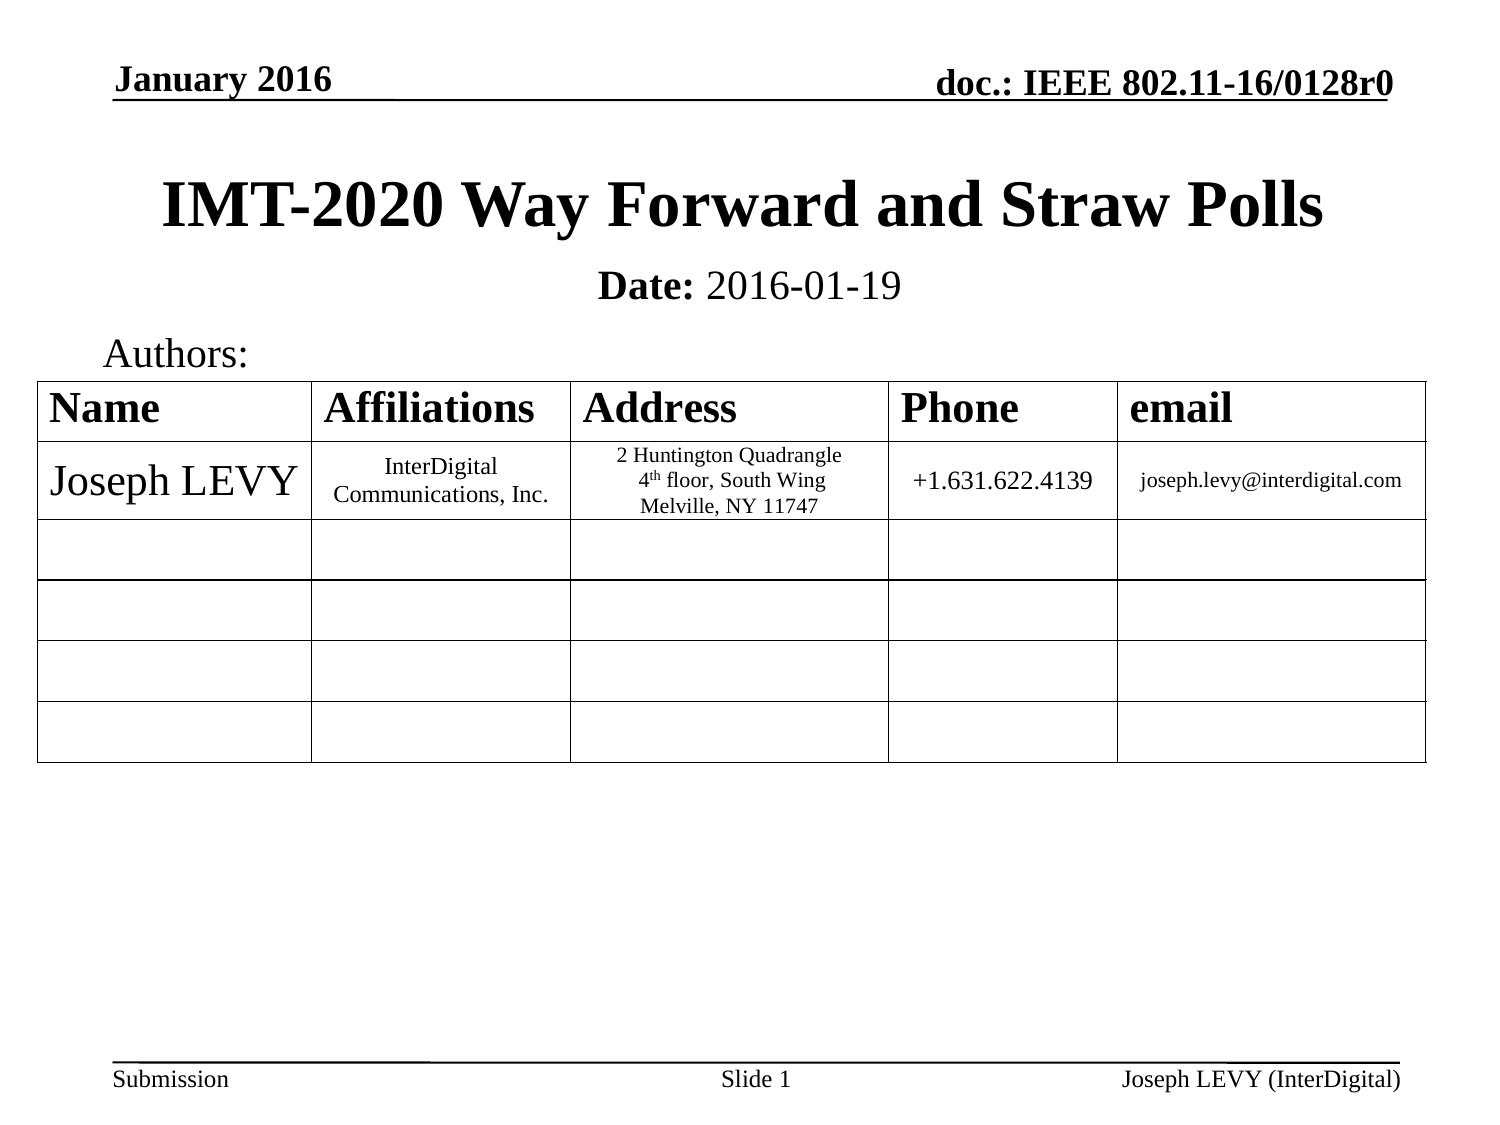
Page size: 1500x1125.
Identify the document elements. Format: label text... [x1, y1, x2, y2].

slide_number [114, 54, 493, 100]
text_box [20, 380, 1459, 822]
title IMT-2020 Way Forward and Straw Polls [37, 112, 1451, 288]
list Date: 2016-01-19 [112, 249, 1388, 316]
text_box Authors: [87, 318, 325, 379]
footer Joseph LEVY (InterDigital) [902, 1061, 1402, 1093]
slide_number Slide 1 [712, 1061, 800, 1123]
